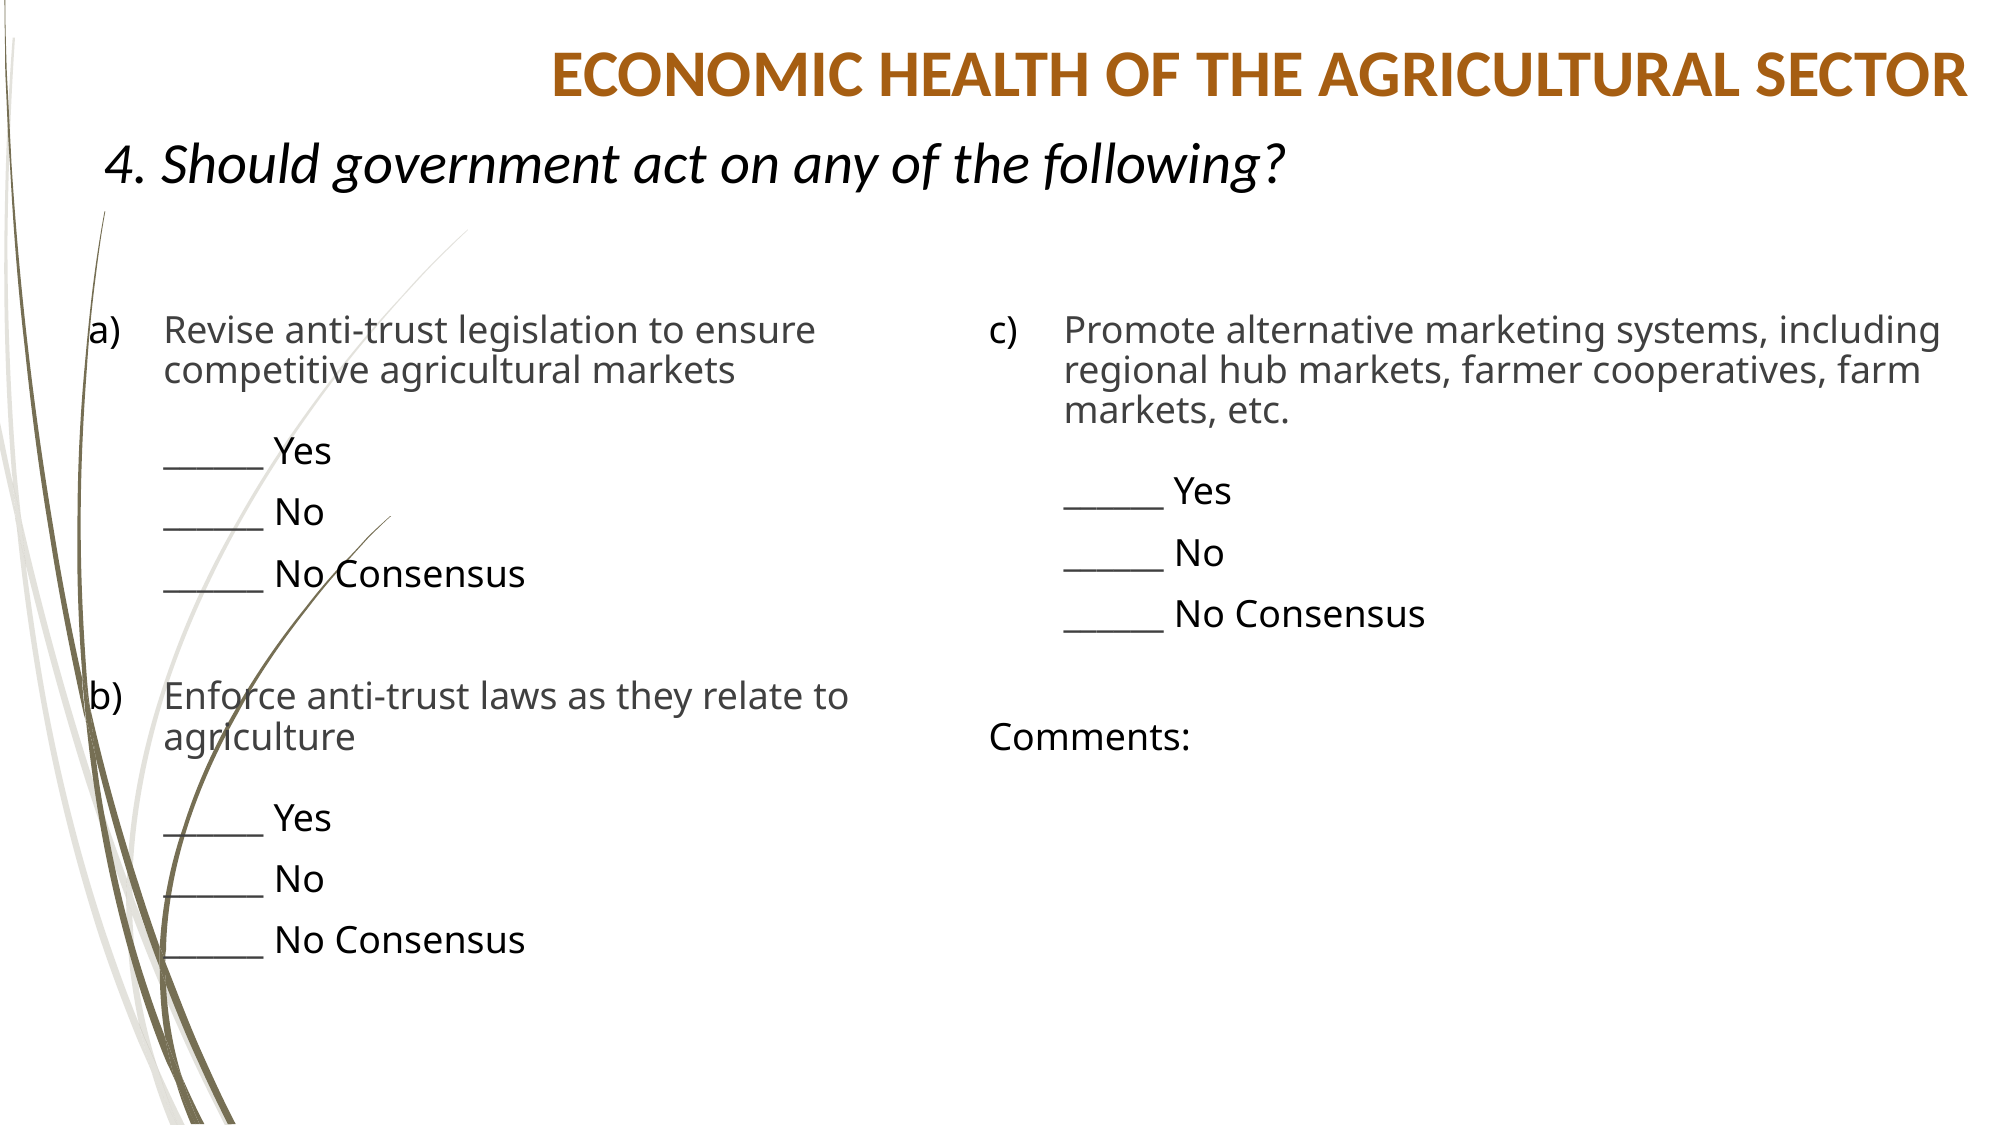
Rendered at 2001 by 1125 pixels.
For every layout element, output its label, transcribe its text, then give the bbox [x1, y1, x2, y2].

list c) Promote alternative marketing systems, including regional hub markets, farmer cooperatives, farm markets, etc. ______ Yes ______ No ______ No Consensus Comments: [973, 303, 1985, 1109]
text_box 4. Should government act on any of the following? [89, 118, 1985, 203]
list a) Revise anti-trust legislation to ensure competitive agricultural markets ______ Yes ______ No ______ No Consensus b) Enforce anti-trust laws as they relate to agriculture ______ Yes ______ No ______ No Consensus [73, 303, 954, 1109]
title Economic Health of the Agricultural Sector [522, 22, 1985, 118]
